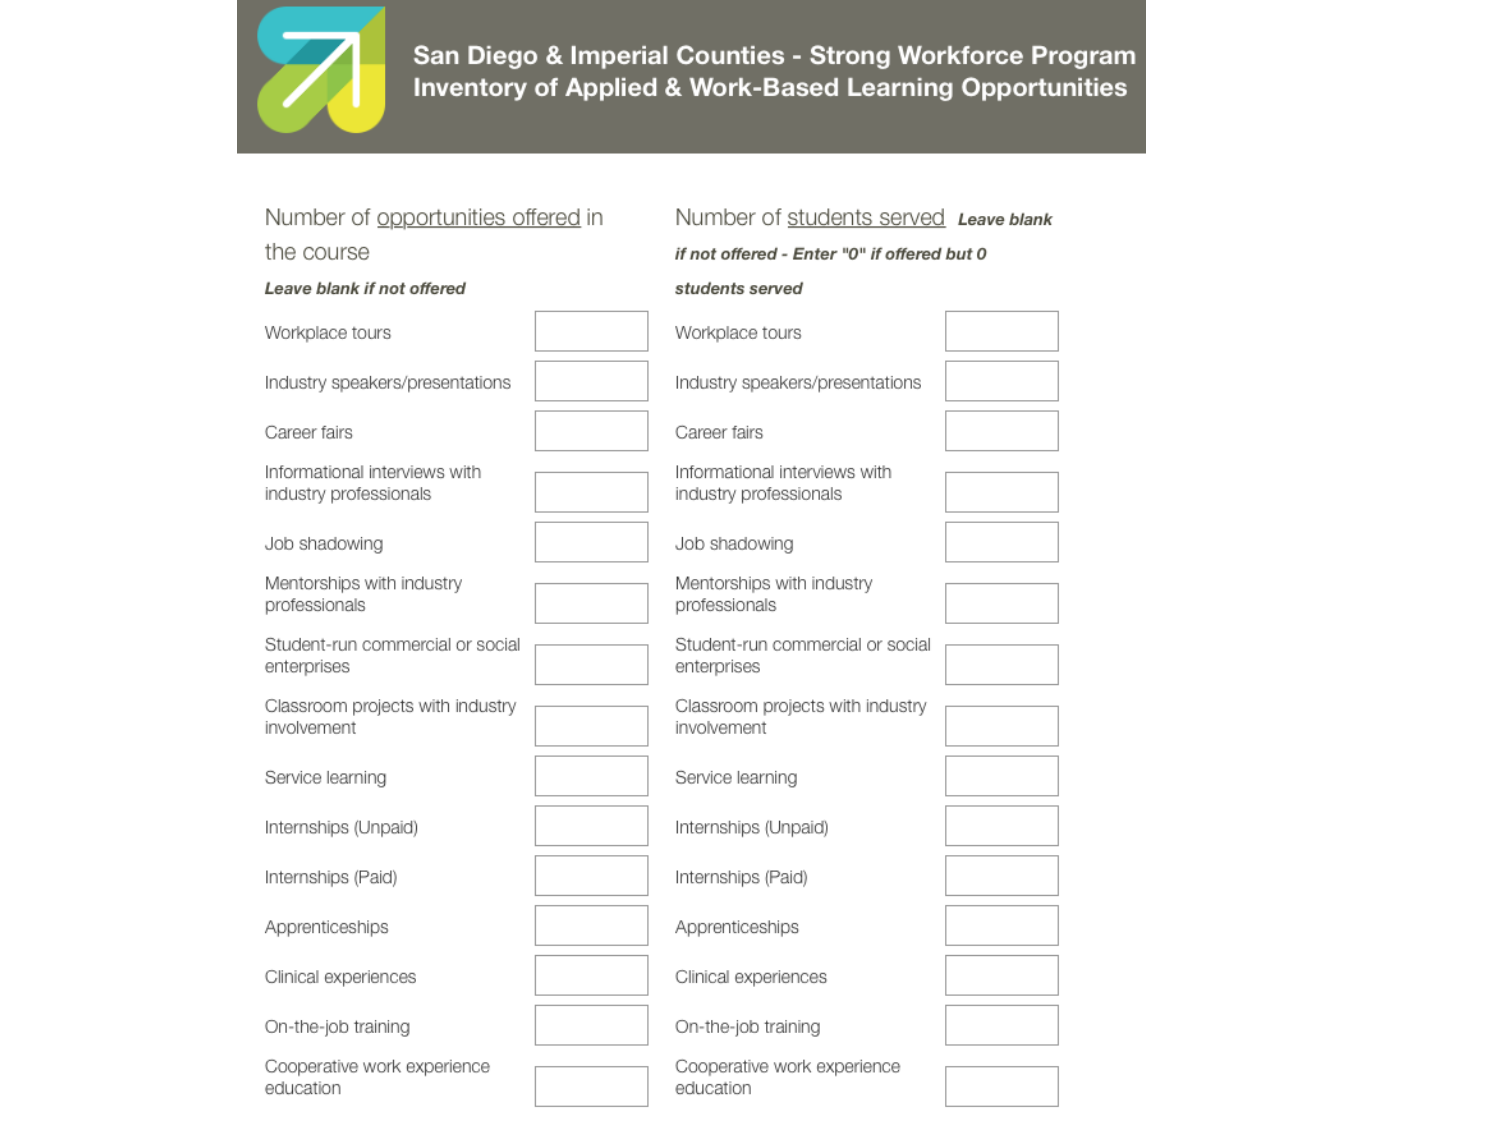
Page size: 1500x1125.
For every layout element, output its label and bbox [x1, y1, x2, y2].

picture [237, 0, 1146, 1125]
